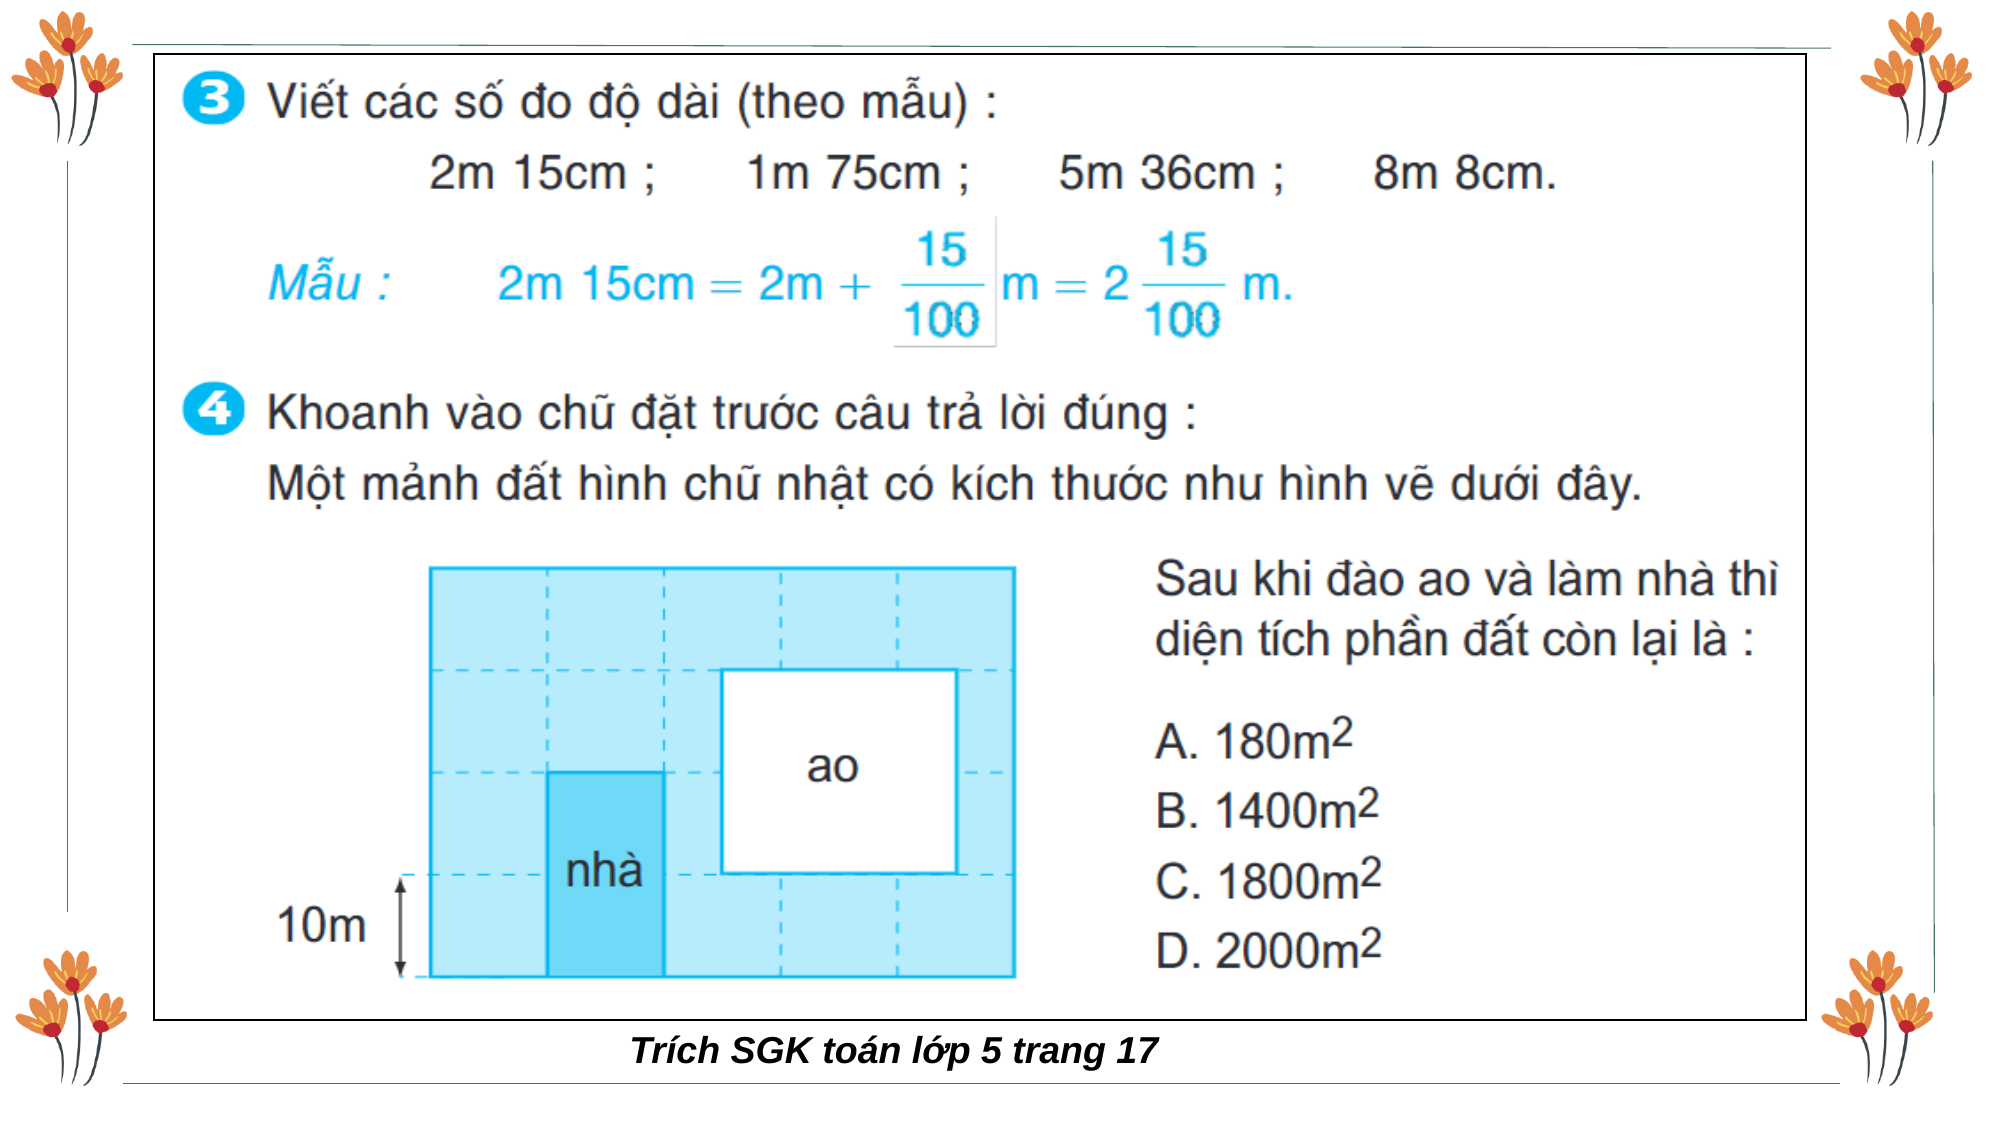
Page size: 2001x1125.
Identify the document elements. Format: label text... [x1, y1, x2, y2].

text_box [132, 44, 1832, 49]
picture [1860, 11, 1972, 147]
picture [1821, 950, 1933, 1086]
picture [154, 55, 1805, 1019]
picture [15, 950, 127, 1086]
text_box Trích SGK toán lớp 5 trang 17 [614, 1019, 1189, 1079]
picture [11, 11, 123, 147]
